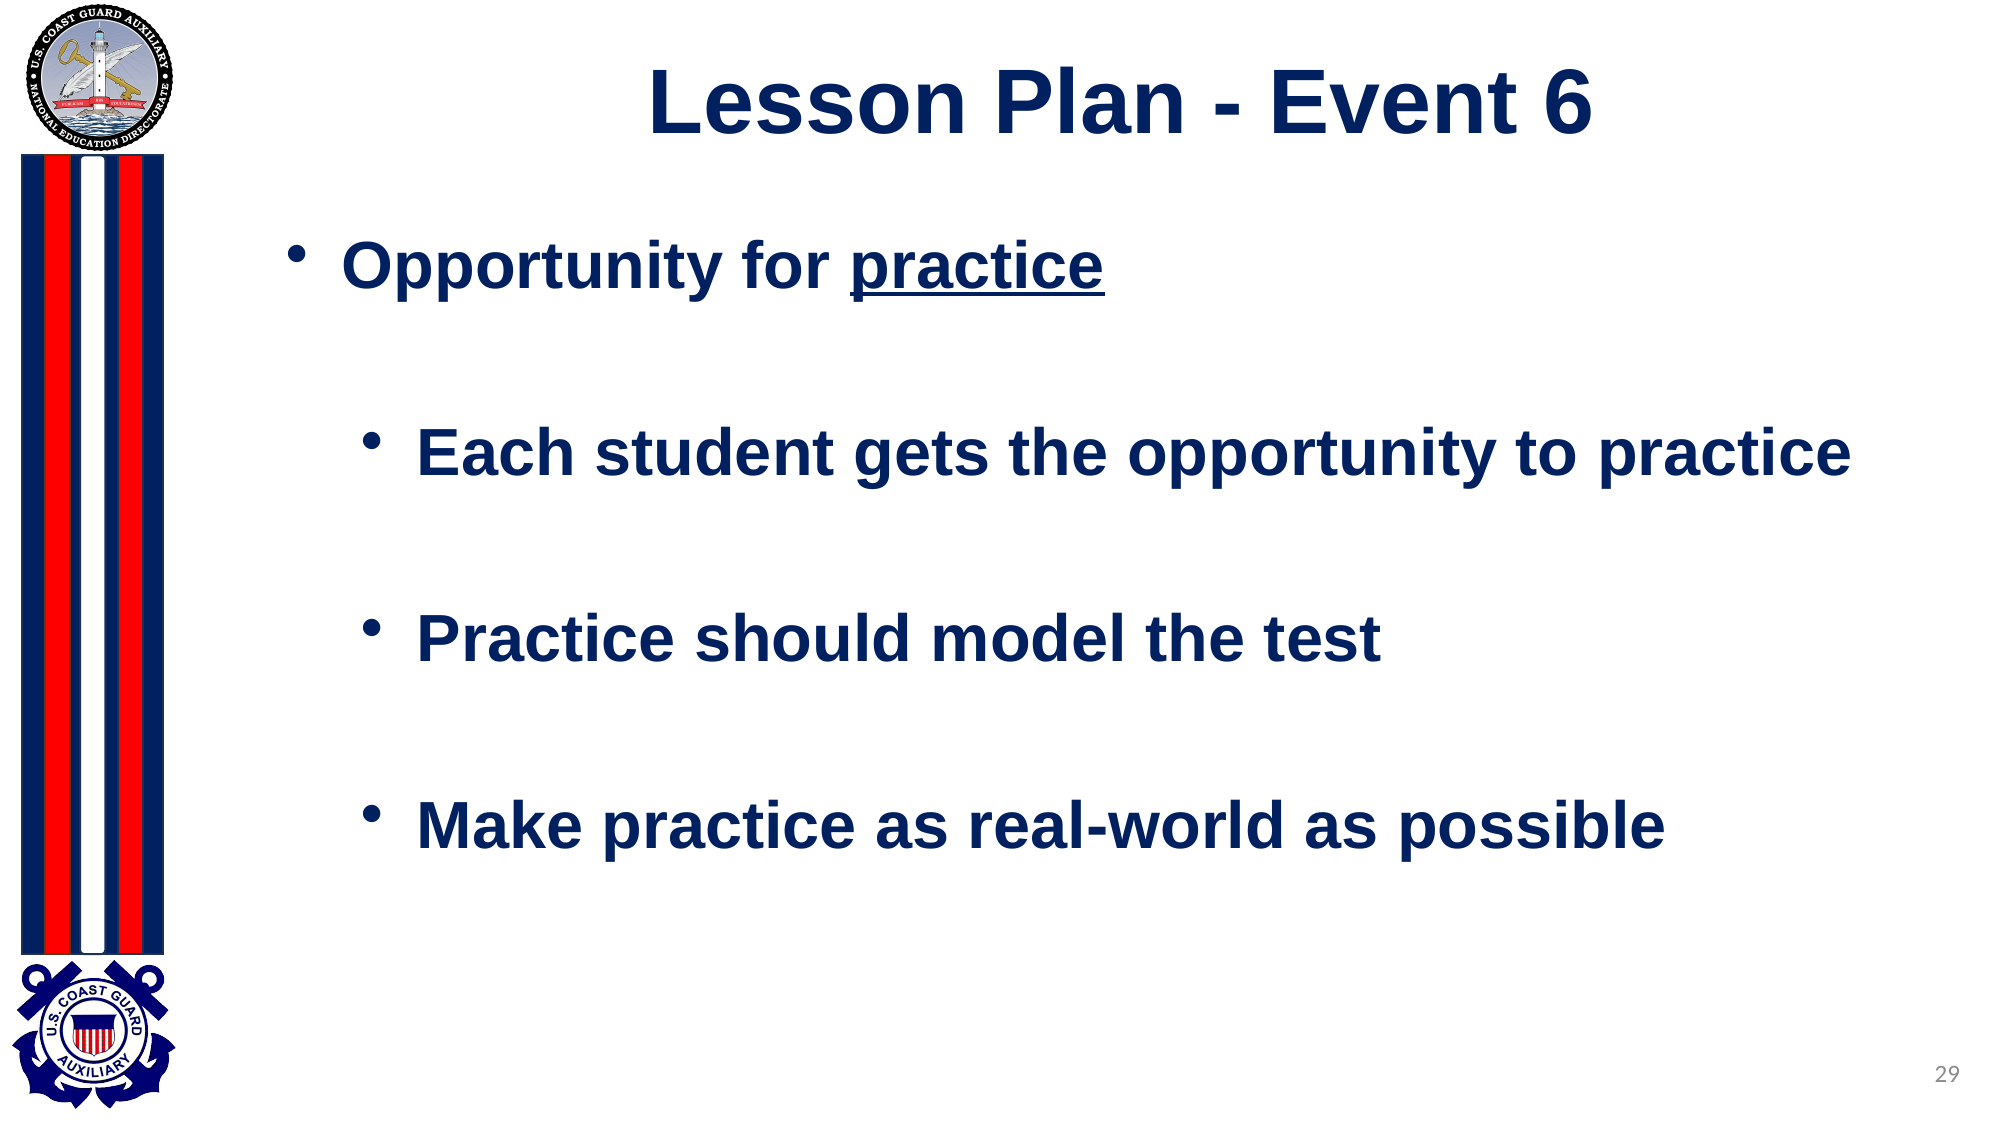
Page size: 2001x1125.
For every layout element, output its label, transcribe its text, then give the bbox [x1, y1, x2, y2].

picture [0, 941, 189, 1123]
slide_number 29 [1837, 1042, 1975, 1103]
text_box Opportunity for practice Each student gets the opportunity to practice Practice should model the test Make practice as real-world as possible [270, 214, 1973, 963]
picture [21, 0, 178, 156]
title Lesson Plan - Event 6 [279, 19, 1965, 161]
